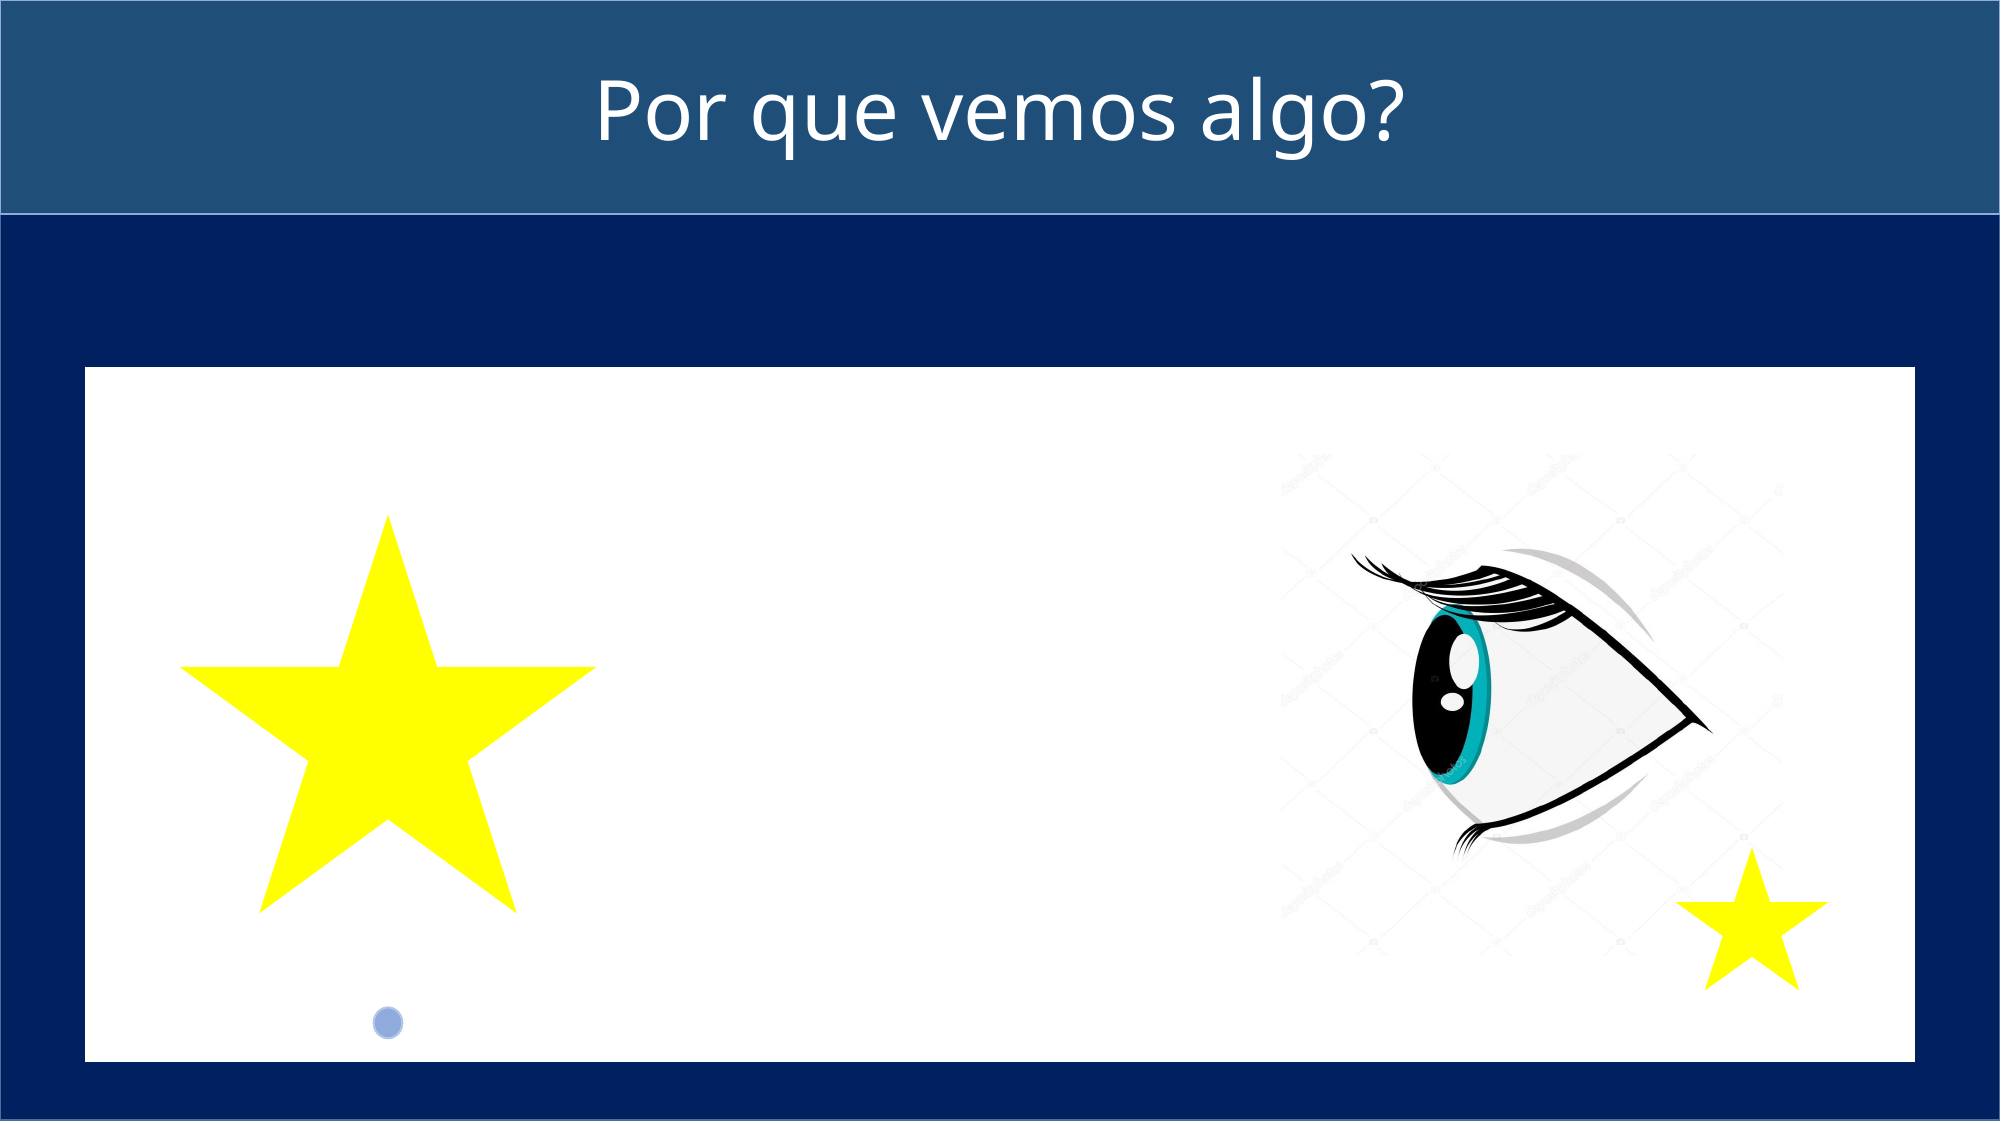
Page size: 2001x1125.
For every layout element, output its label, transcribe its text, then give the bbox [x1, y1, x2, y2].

text_box [0, 215, 2000, 1121]
text_box [1783, 902, 1829, 935]
text_box [179, 514, 597, 914]
text_box Por que vemos algo? [0, 0, 2000, 215]
text_box [372, 1006, 404, 1040]
text_box [1704, 940, 1800, 991]
text_box [85, 367, 1915, 1062]
picture [1281, 454, 1783, 956]
